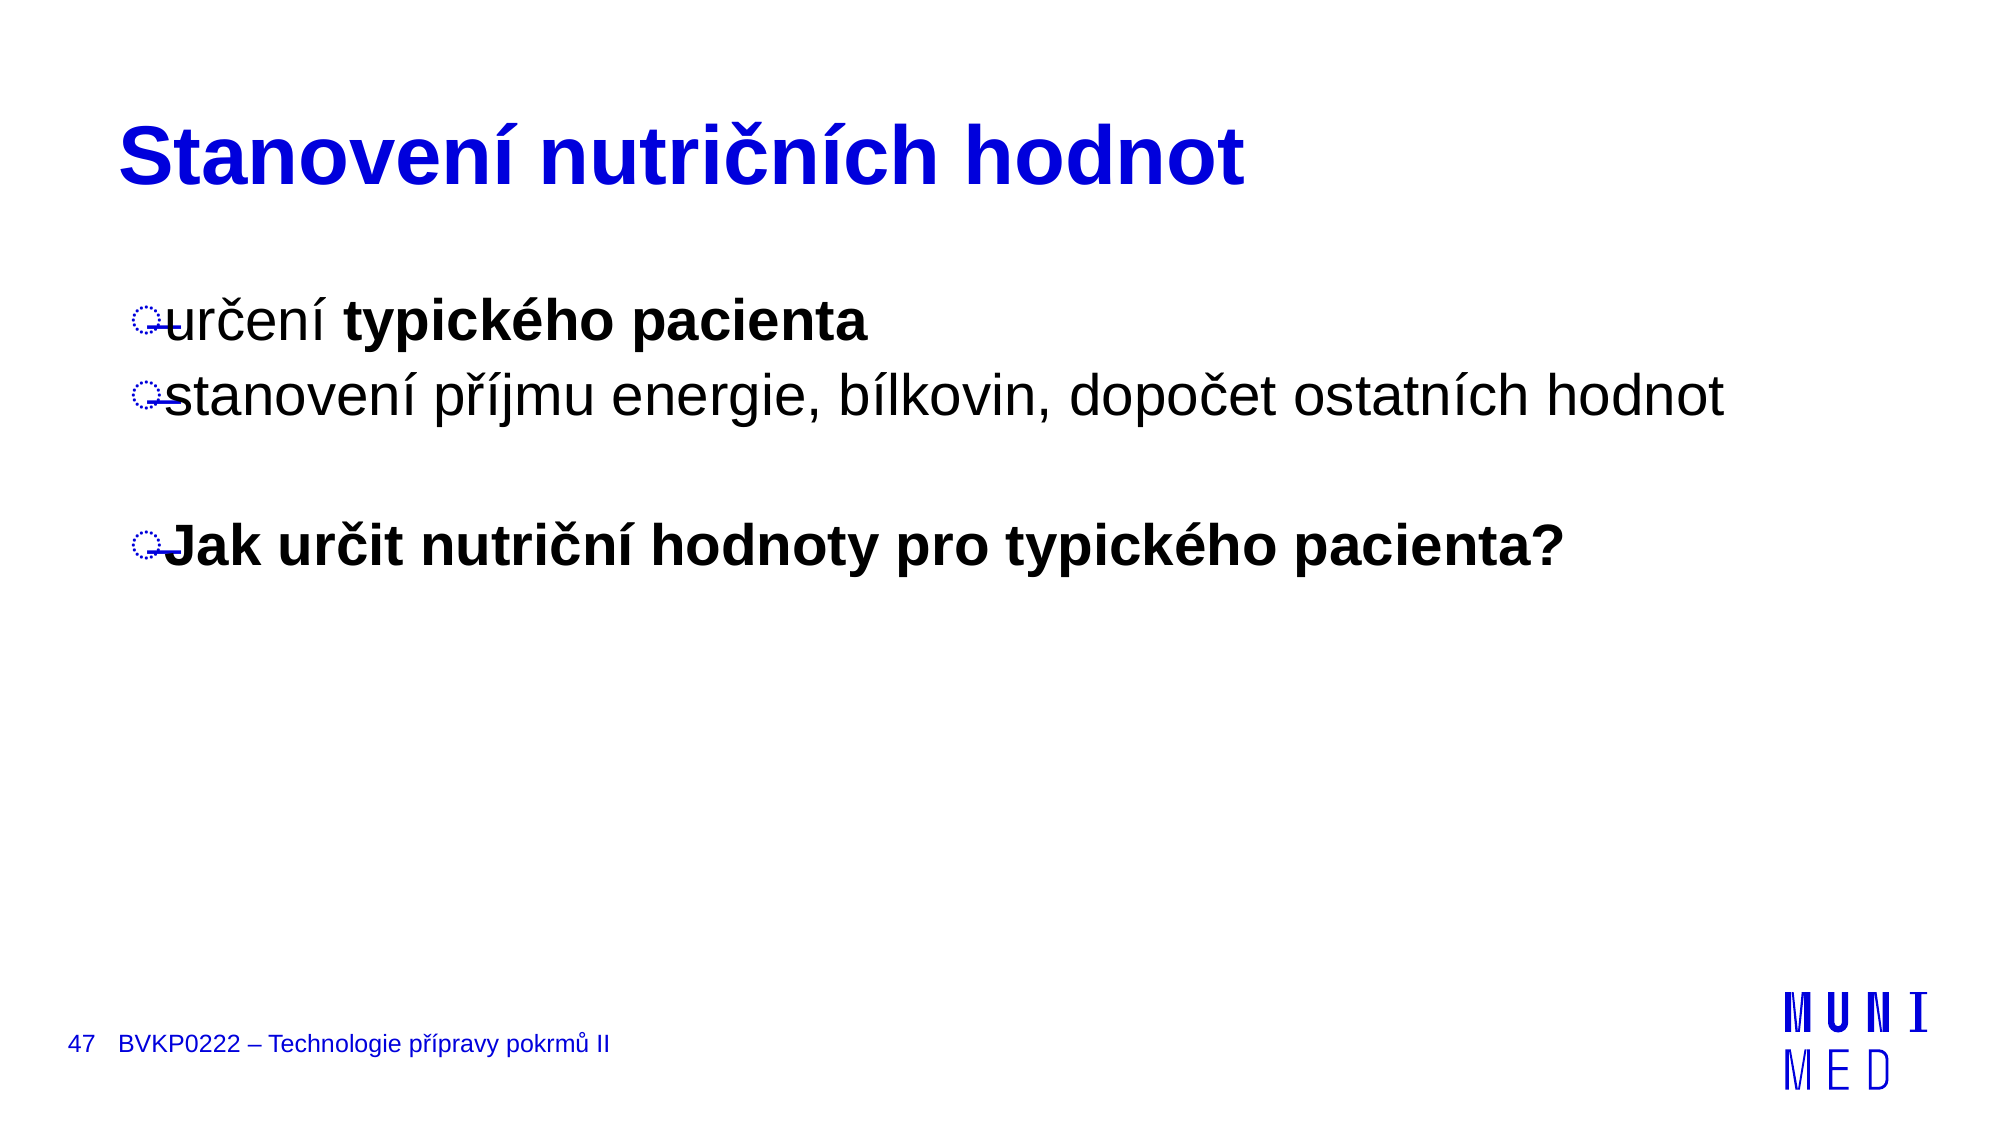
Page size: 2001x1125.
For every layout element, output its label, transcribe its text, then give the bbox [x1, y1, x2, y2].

footer BVKP0222 – Technologie přípravy pokrmů II [118, 1021, 1418, 1063]
list určení typického pacienta stanovení příjmu energie, bílkovin, dopočet ostatních hodnot Jak určit nutriční hodnoty pro typického pacienta? [118, 277, 1883, 957]
title Stanovení nutričních hodnot [118, 118, 1883, 193]
slide_number 47 [67, 1021, 110, 1063]
